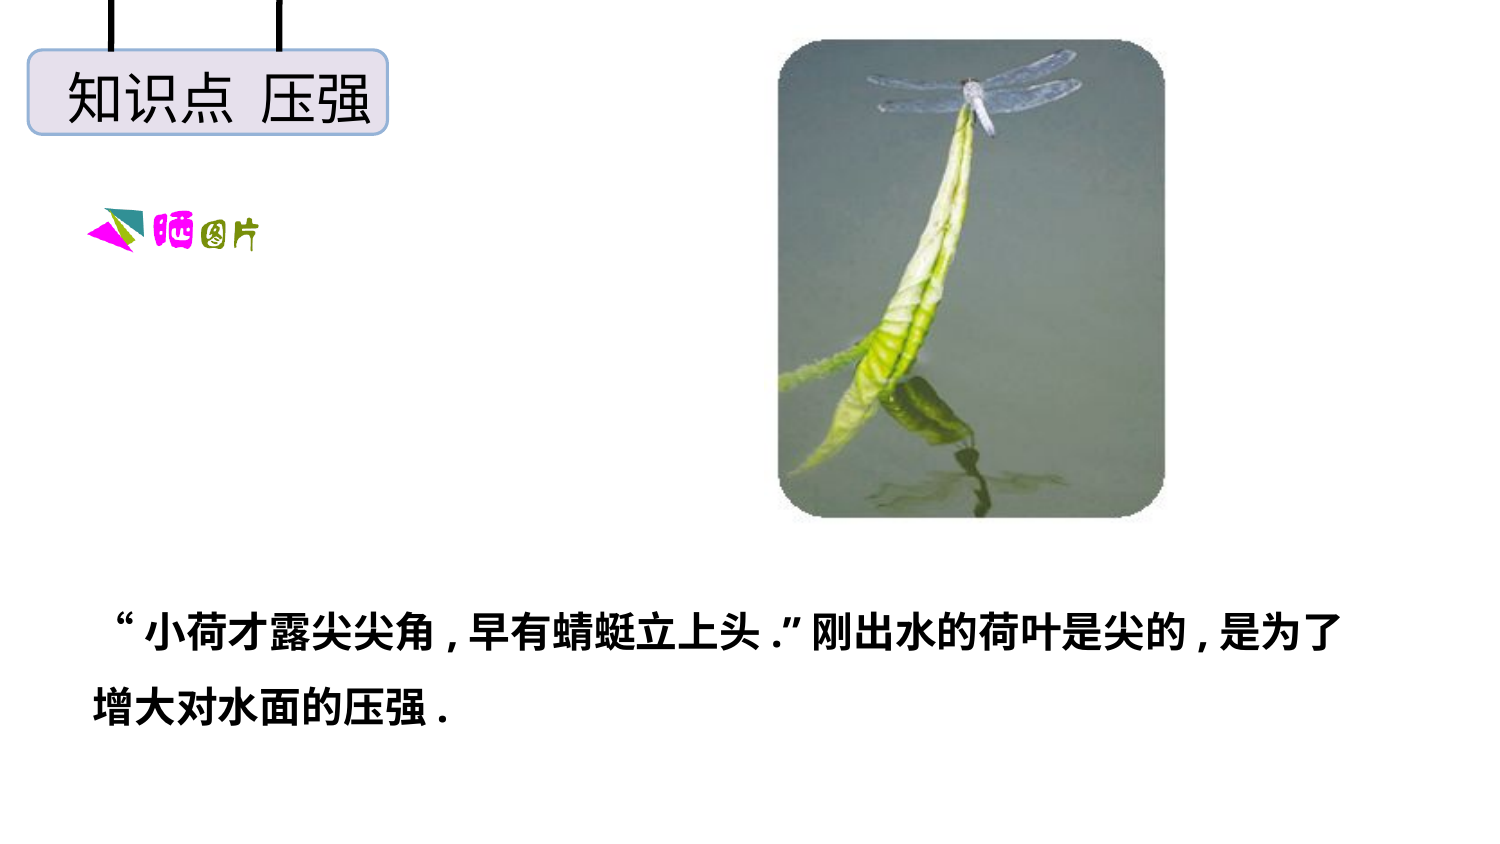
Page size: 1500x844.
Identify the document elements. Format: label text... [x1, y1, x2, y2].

picture [84, 184, 284, 269]
text_box “小荷才露尖尖角,早有蜻蜓立上头.”刚出水的荷叶是尖的,是为了增大对水面的压强. [81, 575, 1387, 737]
picture [764, 25, 1179, 528]
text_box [27, 0, 388, 135]
